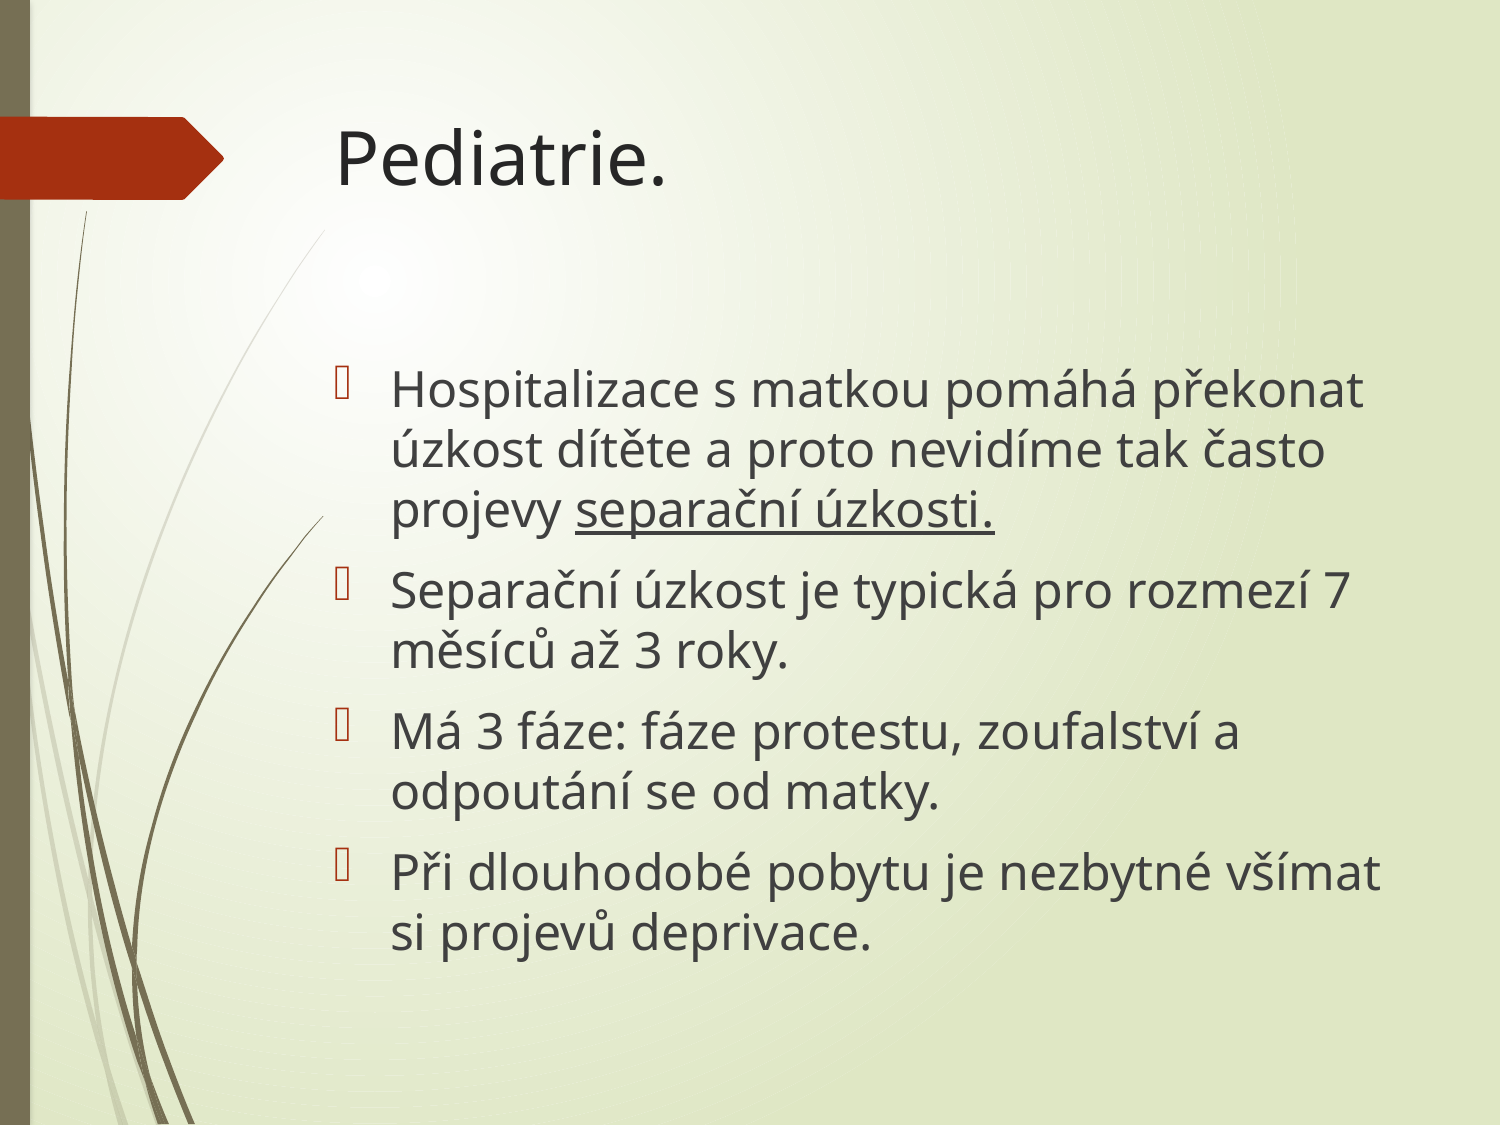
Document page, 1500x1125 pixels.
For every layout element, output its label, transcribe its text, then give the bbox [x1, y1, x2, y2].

title Pediatrie. [319, 102, 1400, 313]
list Hospitalizace s matkou pomáhá překonat úzkost dítěte a proto nevidíme tak často projevy separační úzkosti. Separační úzkost je typická pro rozmezí 7 měsíců až 3 roky. Má 3 fáze: fáze protestu, zoufalství a odpoutání se od matky. Při dlouhodobé pobytu je nezbytné všímat si projevů deprivace. [318, 350, 1400, 970]
